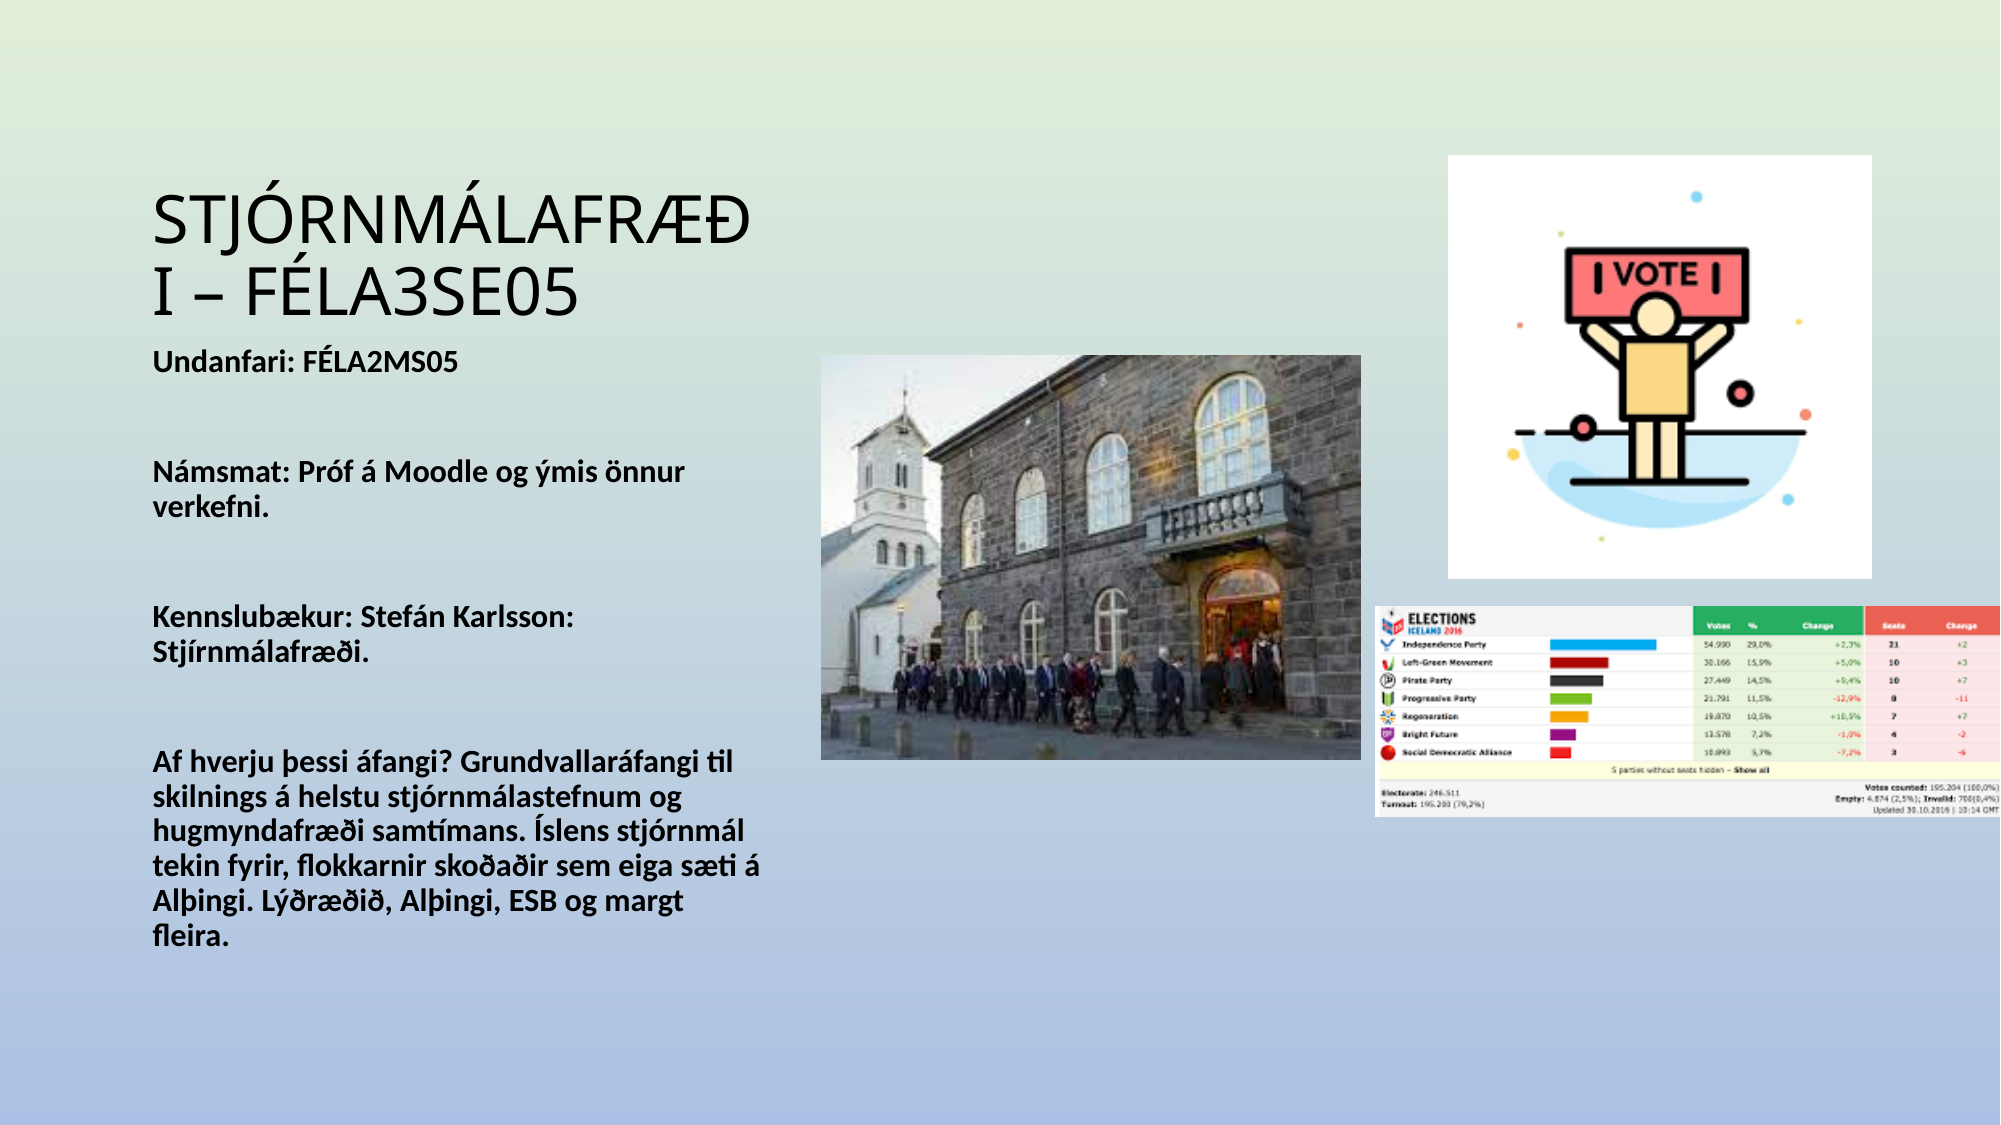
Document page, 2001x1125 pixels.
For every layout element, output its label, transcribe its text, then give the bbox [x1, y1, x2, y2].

picture [821, 355, 1361, 760]
picture [1375, 606, 2000, 817]
list Undanfari: FÉLA2MS05 Námsmat: Próf á Moodle og ýmis önnur verkefni. Kennslubækur: Stefán Karlsson: Stjírnmálafræði. Af hverju þessi áfangi? Grundvallaráfangi til skilnings á helstu stjórnmálastefnum og hugmyndafræði samtímans. Íslens stjórnmál tekin fyrir, flokkarnir skoðaðir sem eiga sæti á Alþingi. Lýðræðið, Alþingi, ESB og margt fleira. [137, 337, 783, 963]
title STJÓRNMÁLAFRÆÐI – FÉLA3SE05 [137, 75, 783, 337]
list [1448, 155, 1872, 579]
